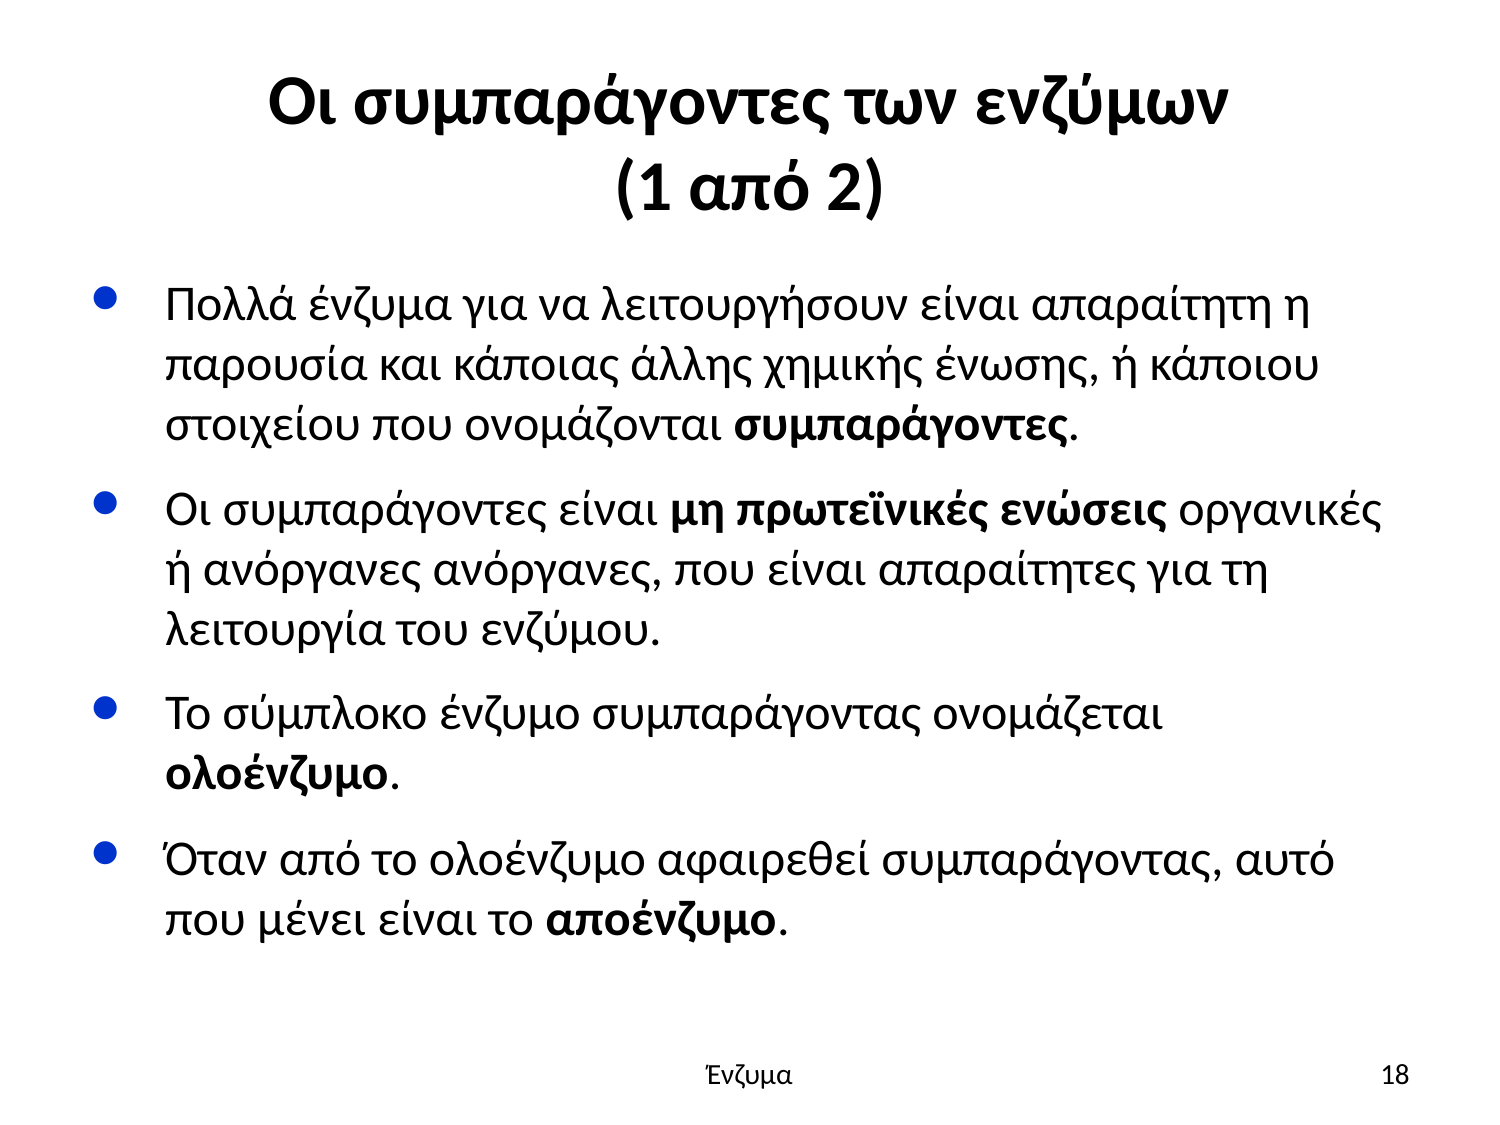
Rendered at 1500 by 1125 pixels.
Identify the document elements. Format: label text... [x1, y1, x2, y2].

title Οι συμπαράγοντες των ενζύμων (1 από 2) [75, 45, 1425, 233]
footer Ένζυμα [512, 1042, 988, 1103]
slide_number 18 [1074, 1042, 1425, 1103]
list Πολλά ένζυμα για να λειτουργήσουν είναι απαραίτητη η παρουσία και κάποιας άλλης χημικής ένωσης, ή κάποιου στοιχείου που ονομάζονται συμπαράγοντες. Οι συμπαράγοντες είναι μη πρωτεϊνικές ενώσεις οργανικές ή ανόργανες ανόργανες, που είναι απαραίτητες για τη λειτουργία του ενζύμου. Το σύμπλοκο ένζυμο συμπαράγοντας ονομάζεται ολοένζυμο. Όταν από το ολοένζυμο αφαιρεθεί συμπαράγοντας, αυτό που μένει είναι το αποένζυμο. [75, 262, 1425, 1005]
